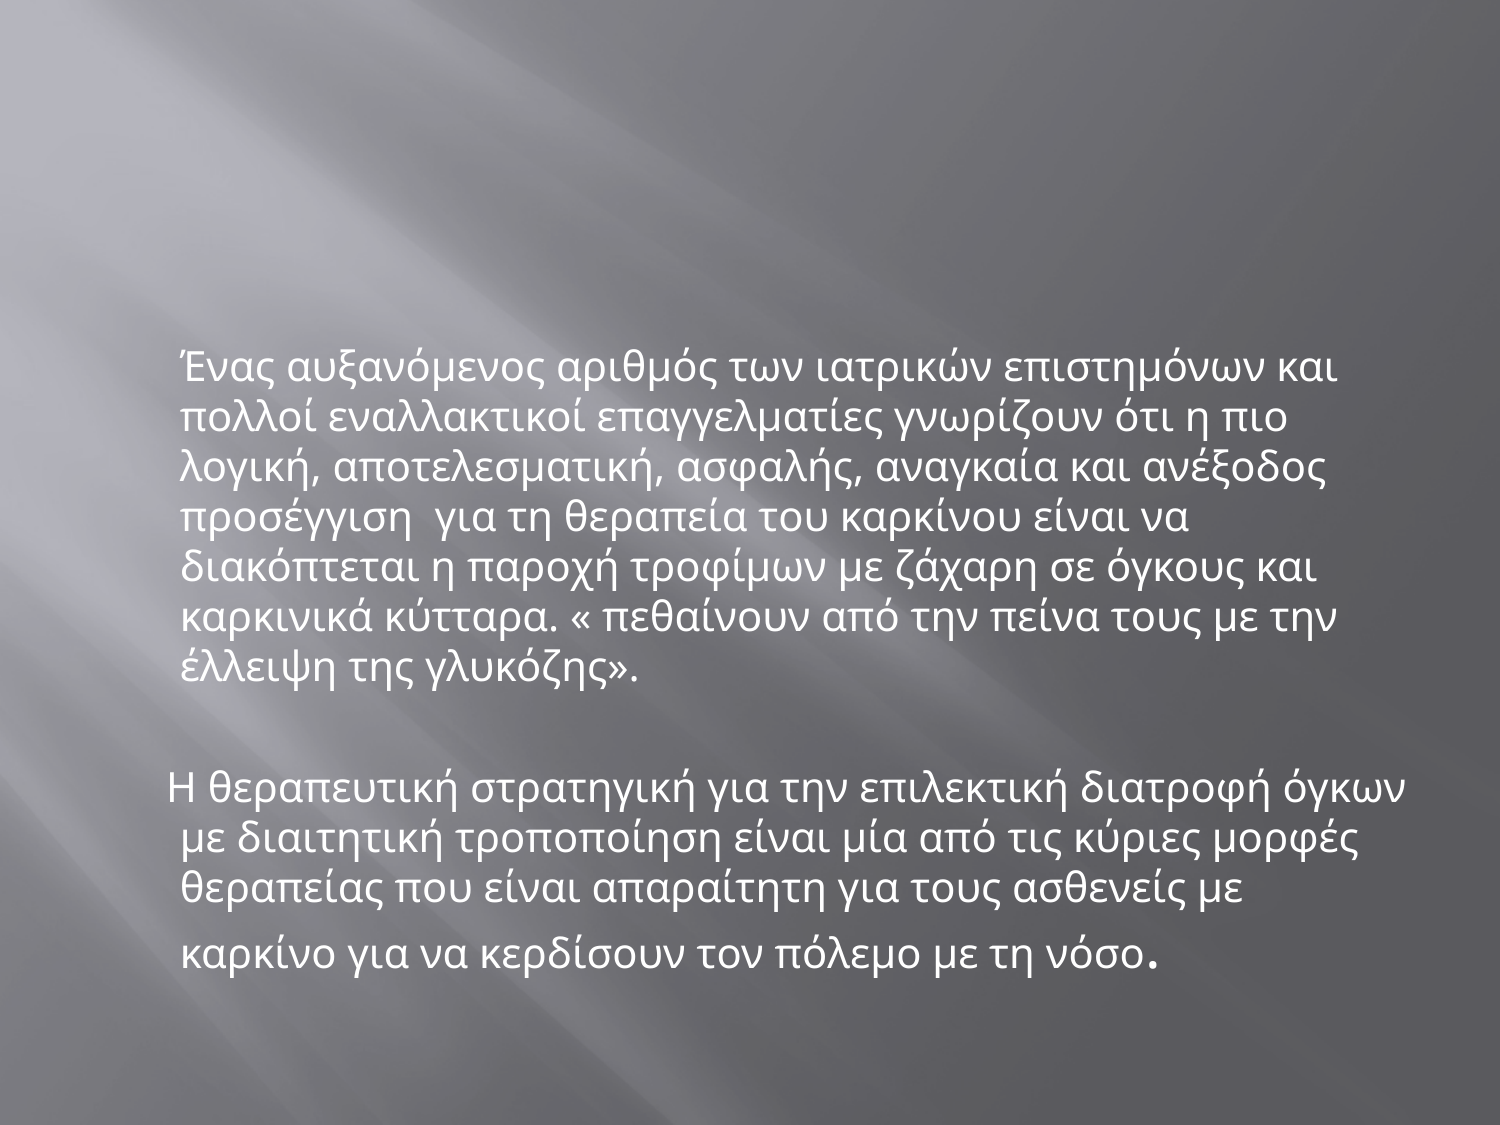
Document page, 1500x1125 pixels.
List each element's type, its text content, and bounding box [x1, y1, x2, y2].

list Ένας αυξανόμενος αριθμός των ιατρικών επιστημόνων και πολλοί εναλλακτικοί επαγγελματίες γνωρίζουν ότι η πιο λογική, αποτελεσματική, ασφαλής, αναγκαία και ανέξοδος προσέγγιση για τη θεραπεία του καρκίνου είναι να διακόπτεται η παροχή τροφίμων με ζάχαρη σε όγκους και καρκινικά κύτταρα. « πεθαίνουν από την πείνα τους με την έλλειψη της γλυκόζης». Η θεραπευτική στρατηγική για την επιλεκτική διατροφή όγκων με διαιτητική τροποποίηση είναι μία από τις κύριες μορφές θεραπείας που είναι απαραίτητη για τους ασθενείς με καρκίνο για να κερδίσουν τον πόλεμο με τη νόσο. [75, 262, 1425, 1035]
